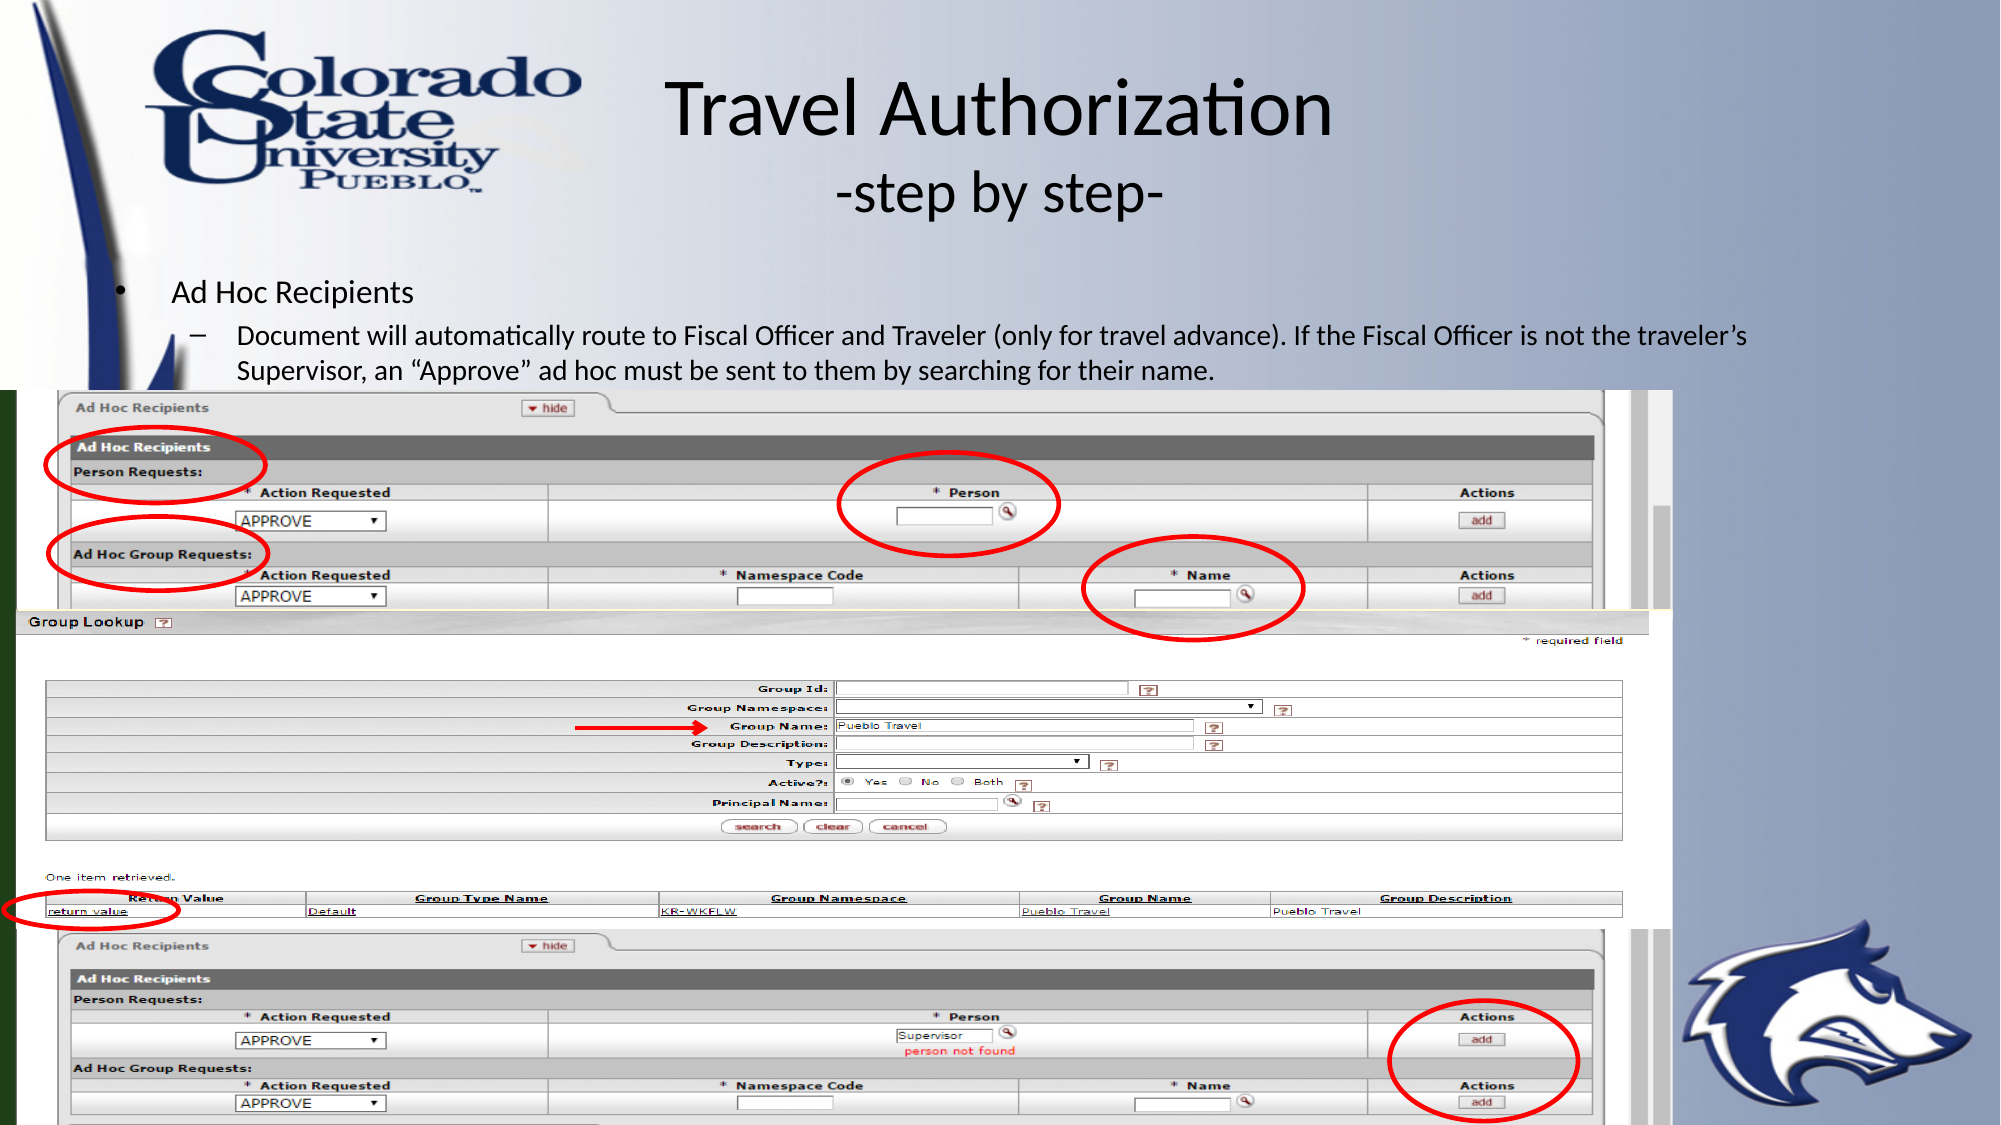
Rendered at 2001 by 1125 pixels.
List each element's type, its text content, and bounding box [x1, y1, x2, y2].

picture [0, 0, 2001, 1125]
list Ad Hoc Recipients Document will automatically route to Fiscal Officer and Traveler (only for travel advance). If the Fiscal Officer is not the traveler’s Supervisor, an “Approve” ad hoc must be sent to them by searching for their name. [99, 262, 1900, 410]
title Travel Authorization -step by step- [99, 45, 1900, 233]
